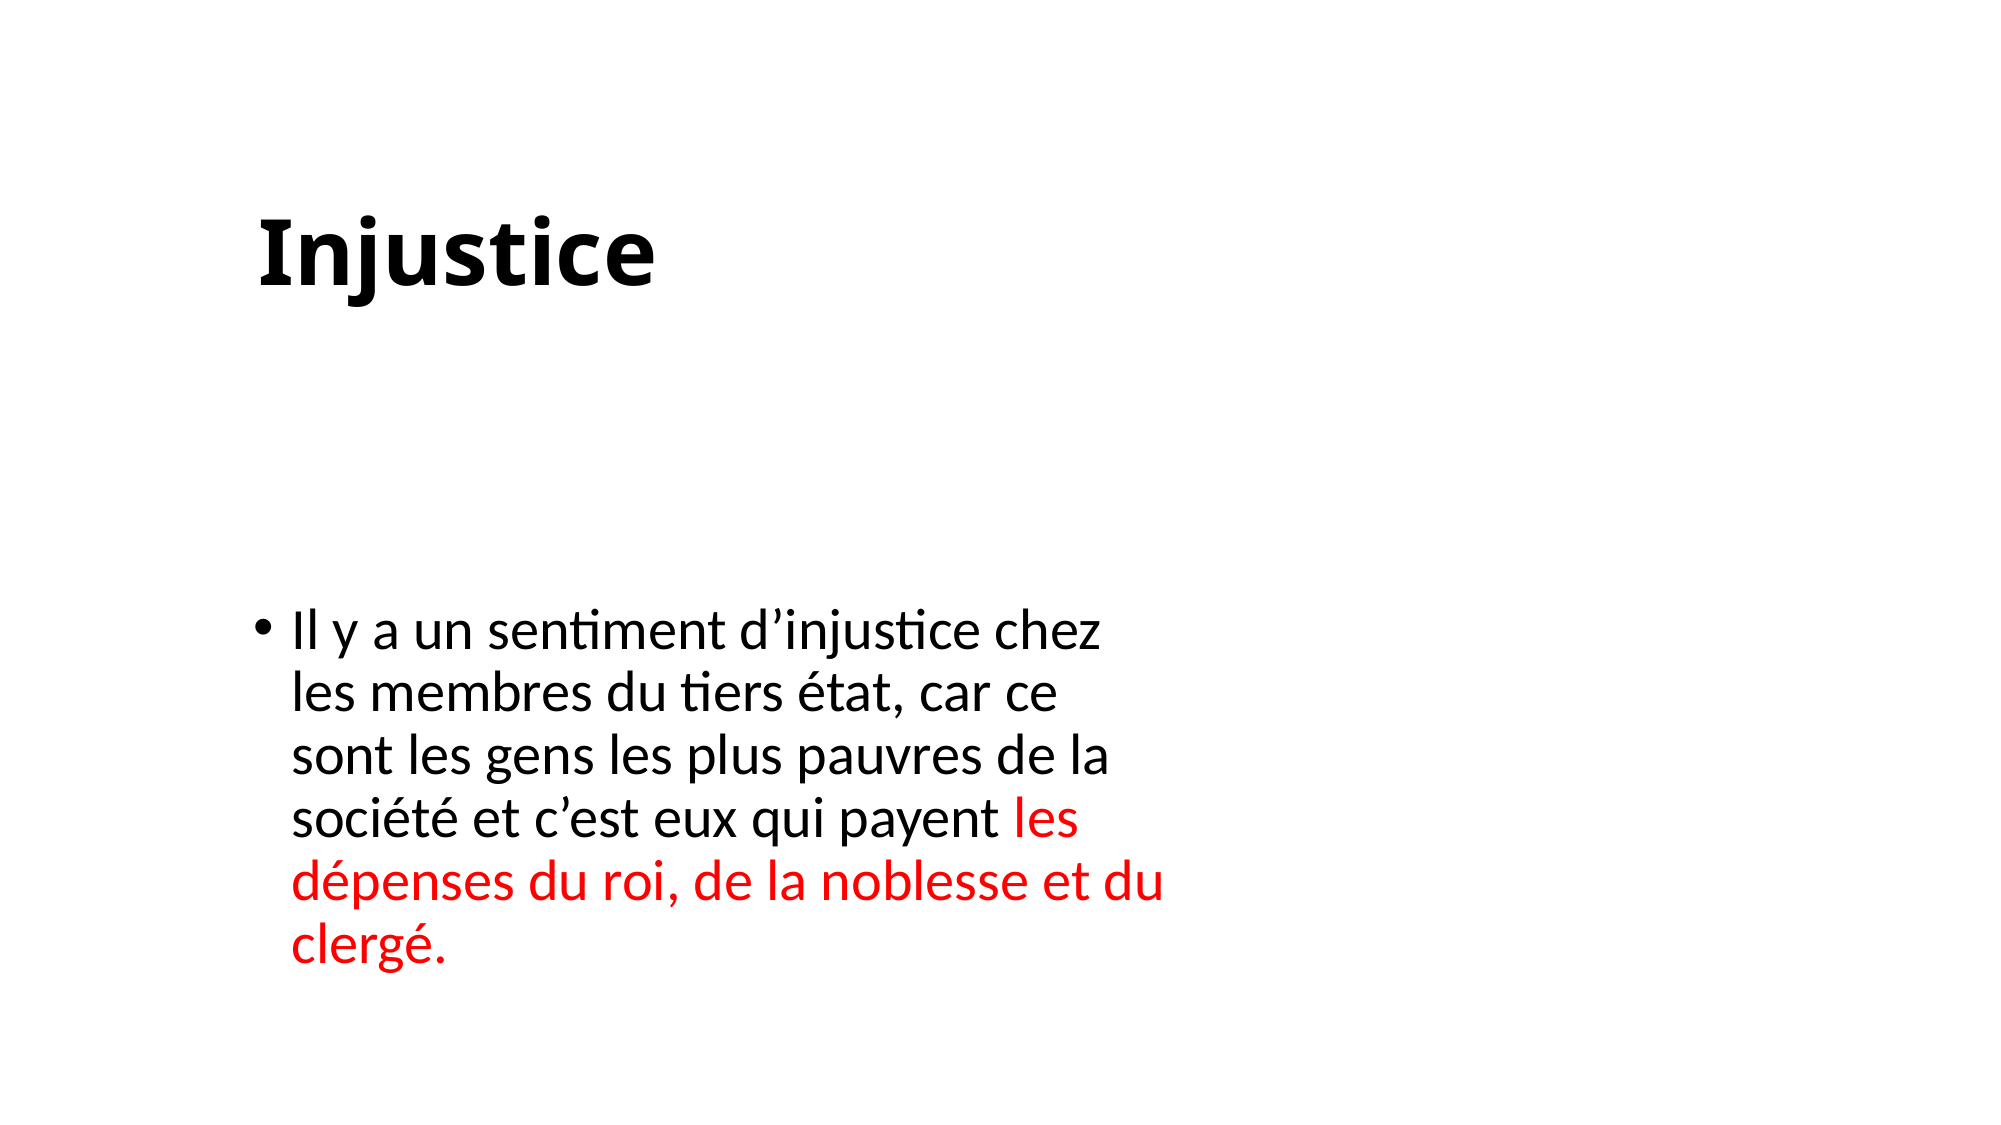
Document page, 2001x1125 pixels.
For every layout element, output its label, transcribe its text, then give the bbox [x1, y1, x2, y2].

list Il y a un sentiment d’injustice chez les membres du tiers état, car ce sont les gens les plus pauvres de la société et c’est eux qui payent les dépenses du roi, de la noblesse et du clergé. [238, 591, 1188, 1104]
title Injustice [243, 112, 1192, 400]
